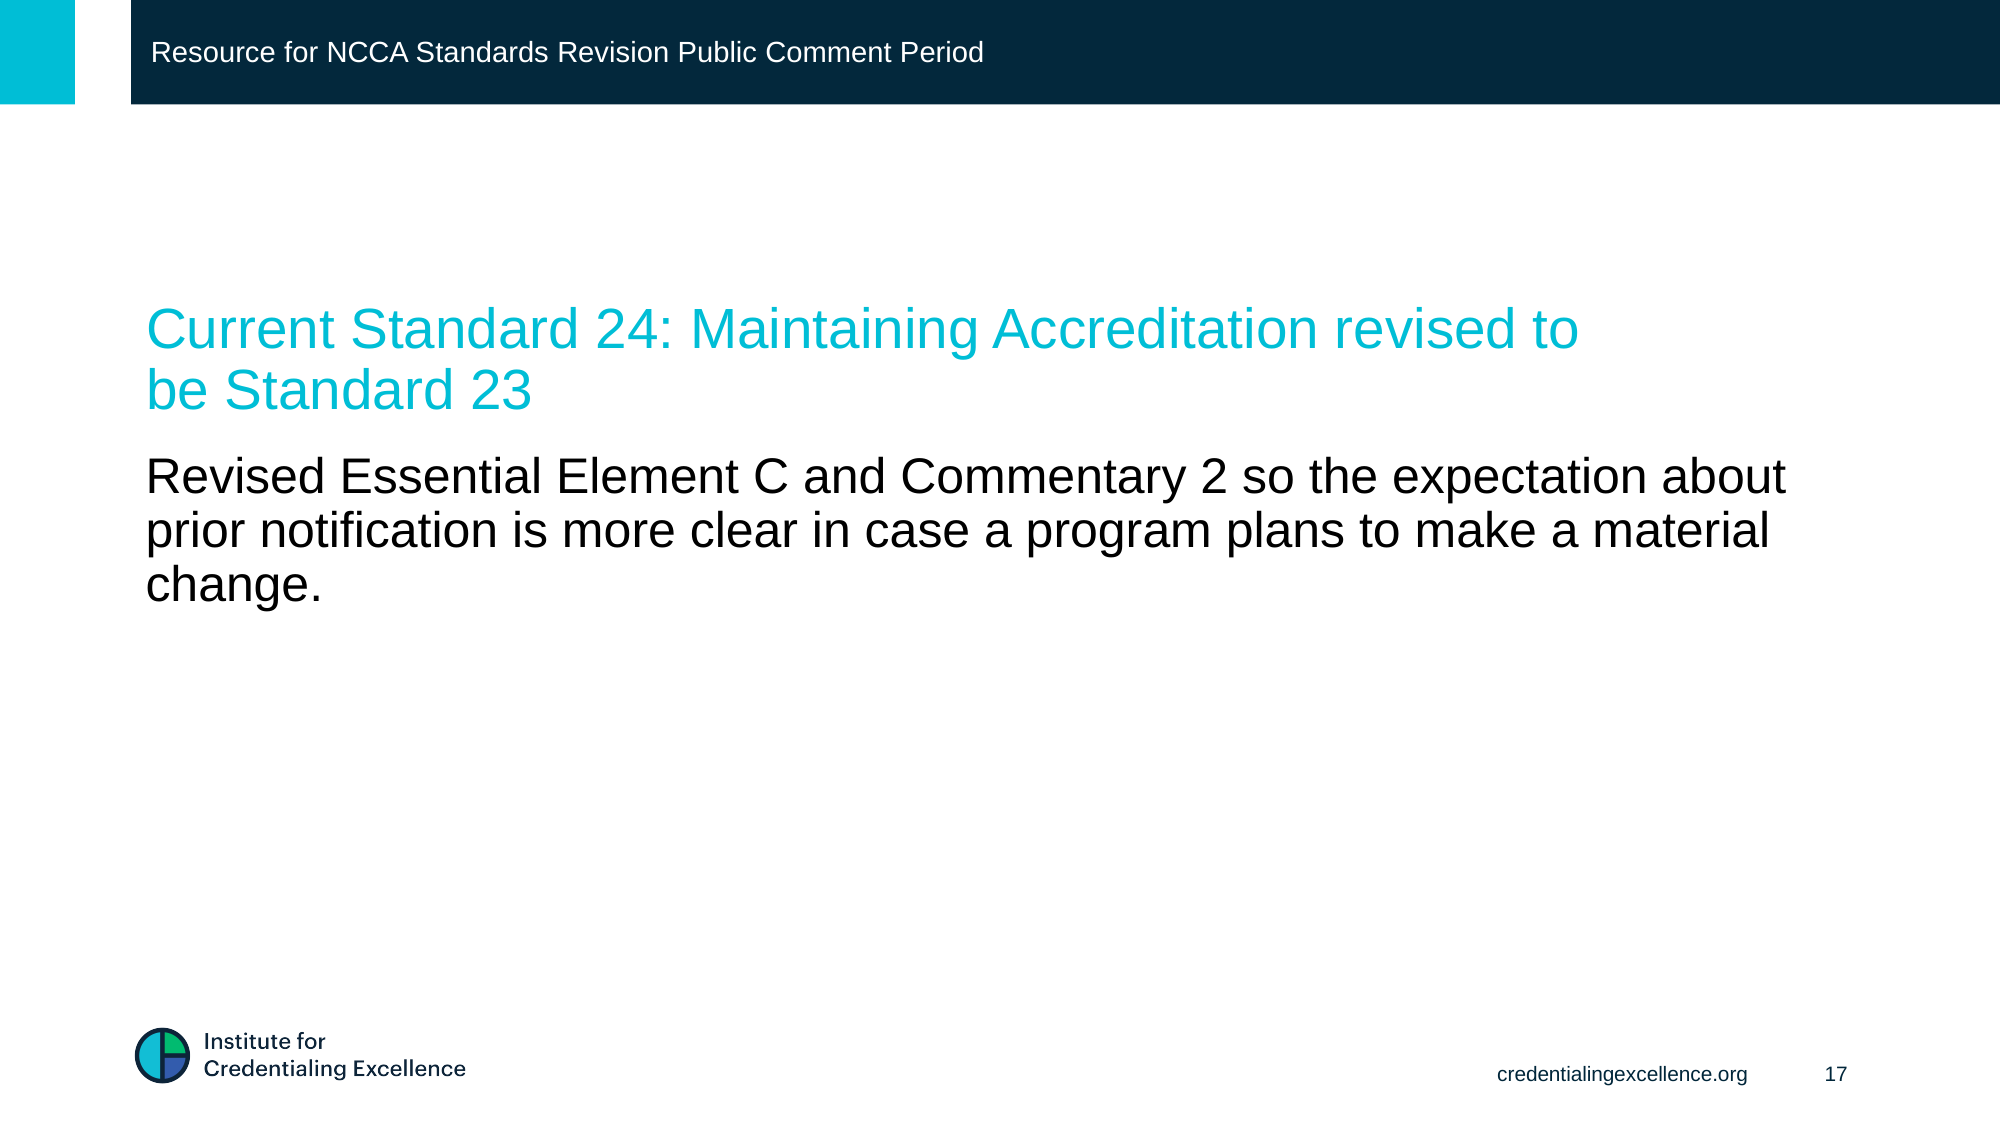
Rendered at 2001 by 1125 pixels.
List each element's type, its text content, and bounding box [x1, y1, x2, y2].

title Current Standard 24: Maintaining Accreditation revised to be Standard 23 [131, 290, 1632, 430]
slide_number 17 [1779, 1042, 1863, 1103]
list Revised Essential Element C and Commentary 2 so the expectation about prior notification is more clear in case a program plans to make a material change. [130, 443, 1856, 868]
footer credentialingexcellence.org [1088, 1042, 1764, 1103]
picture [120, 1011, 480, 1100]
list Resource for NCCA Standards Revision Public Comment Period [135, 29, 1016, 85]
